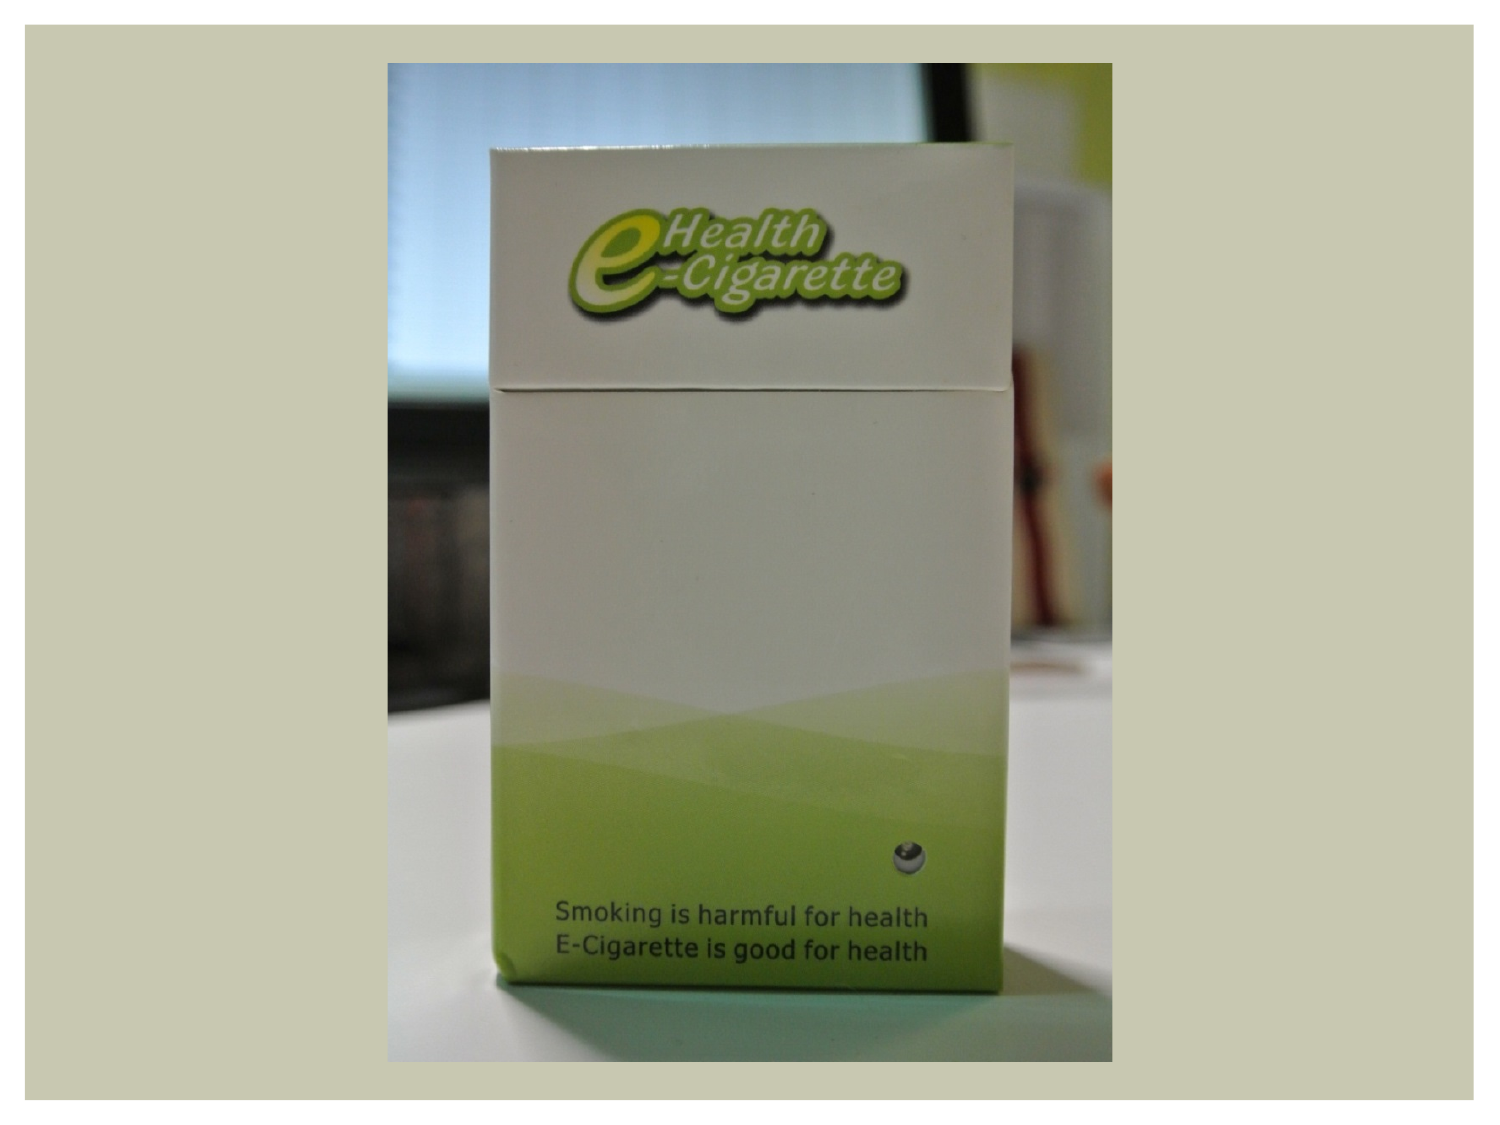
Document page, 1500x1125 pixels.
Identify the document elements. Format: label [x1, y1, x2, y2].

picture [387, 63, 1113, 1062]
